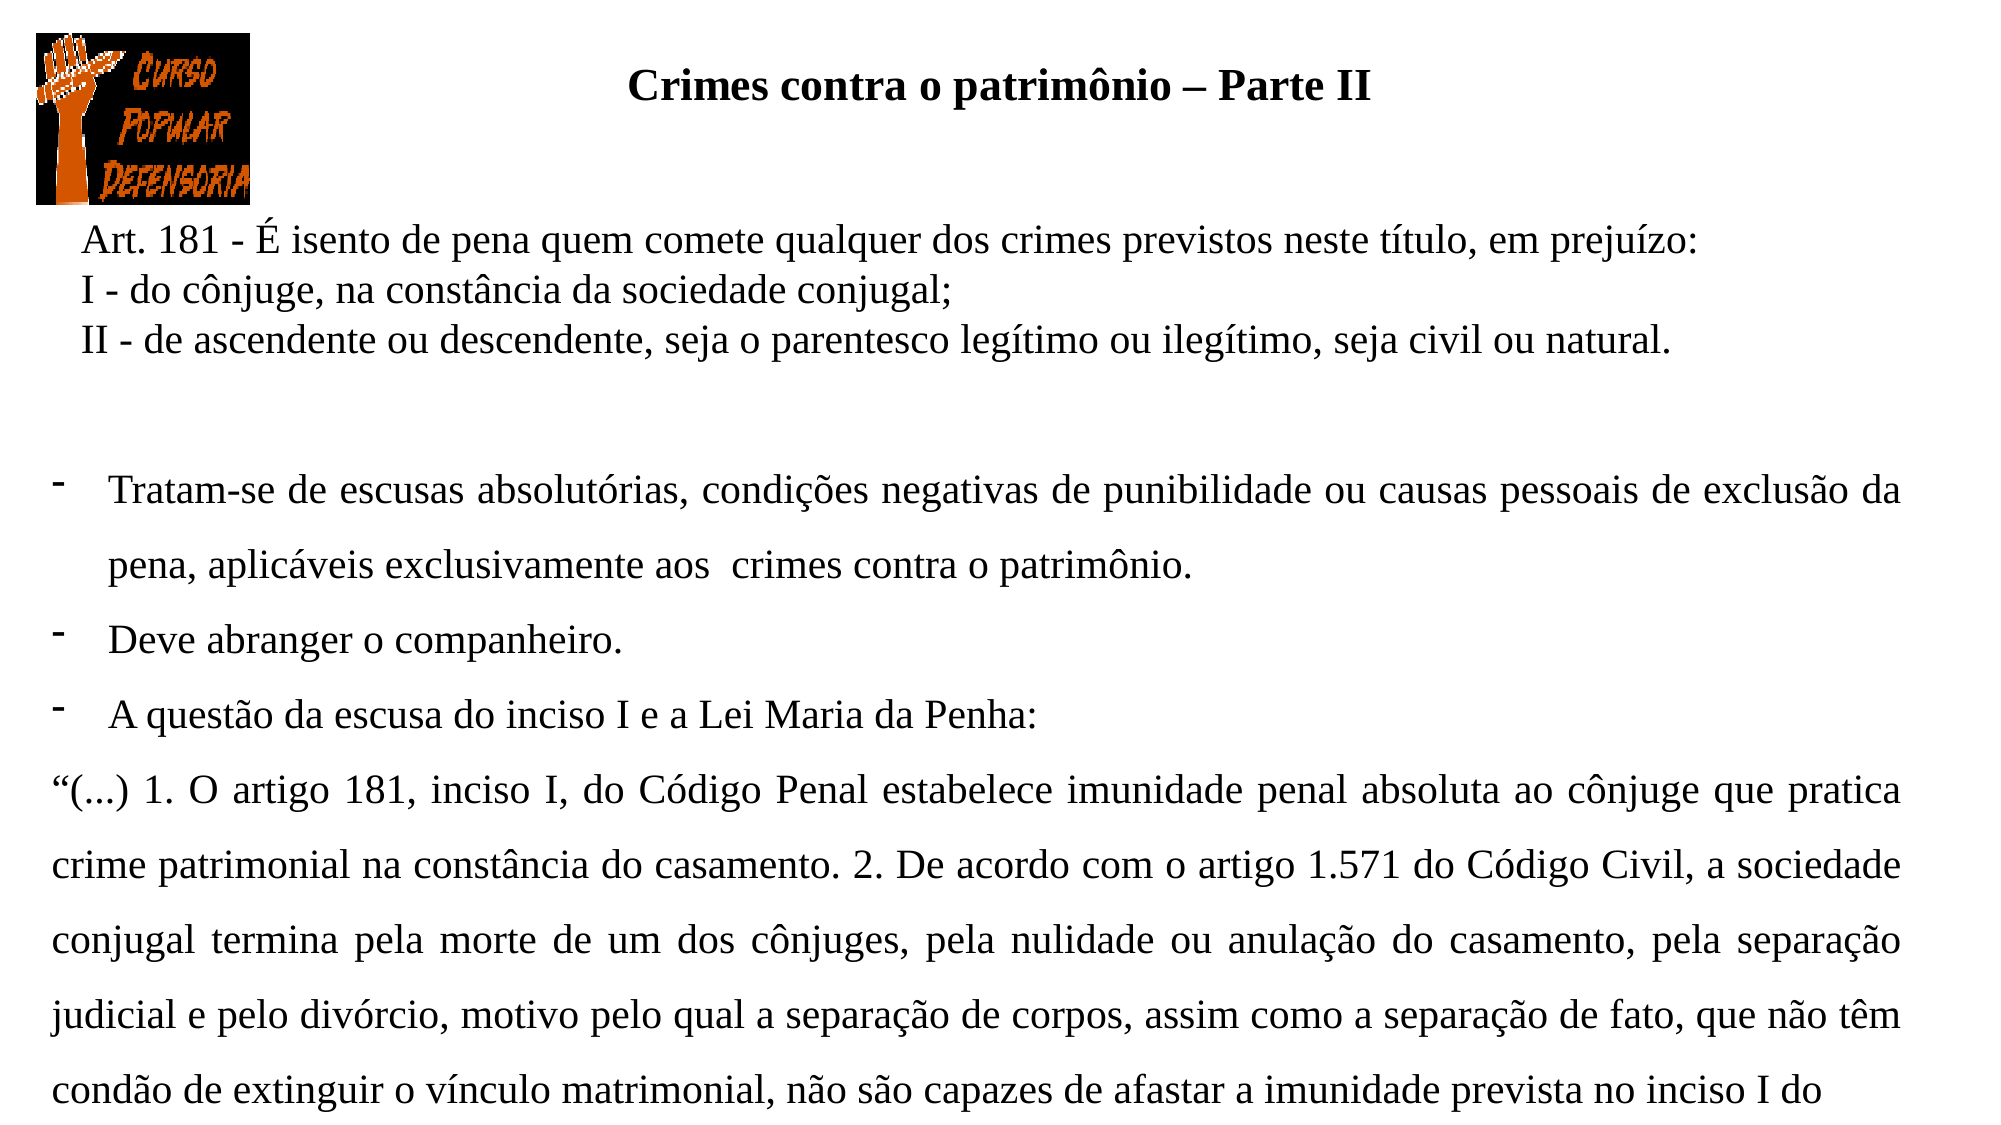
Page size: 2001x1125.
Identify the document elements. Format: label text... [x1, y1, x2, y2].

text_box Crimes contra o patrimônio – Parte II [612, 53, 1388, 118]
text_box Art. 181 - É isento de pena quem comete qualquer dos crimes previstos neste título, em prejuízo: I - do cônjuge, na constância da sociedade conjugal; II - de ascendente ou descendente, seja o parentesco legítimo ou ilegítimo, seja civil ou natural. Tratam-se de escusas absolutórias, condições negativas de punibilidade ou causas pessoais de exclusão da pena, aplicáveis exclusivamente aos crimes contra o patrimônio. Deve abranger o companheiro. A questão da escusa do inciso I e a Lei Maria da Penha: “(...) 1. O artigo 181, inciso I, do Código Penal estabelece imunidade penal absoluta ao cônjuge que pratica crime patrimonial na constância do casamento. 2. De acordo com o artigo 1.571 do Código Civil, a sociedade conjugal termina pela morte de um dos cônjuges, pela nulidade ou anulação do casamento, pela separação judicial e pelo divórcio, motivo pelo qual a separação de corpos, assim como a separação de fato, que não têm condão de extinguir o vínculo matrimonial, não são capazes de afastar a imunidade prevista no inciso I do [36, 204, 1919, 1125]
picture [36, 33, 250, 205]
